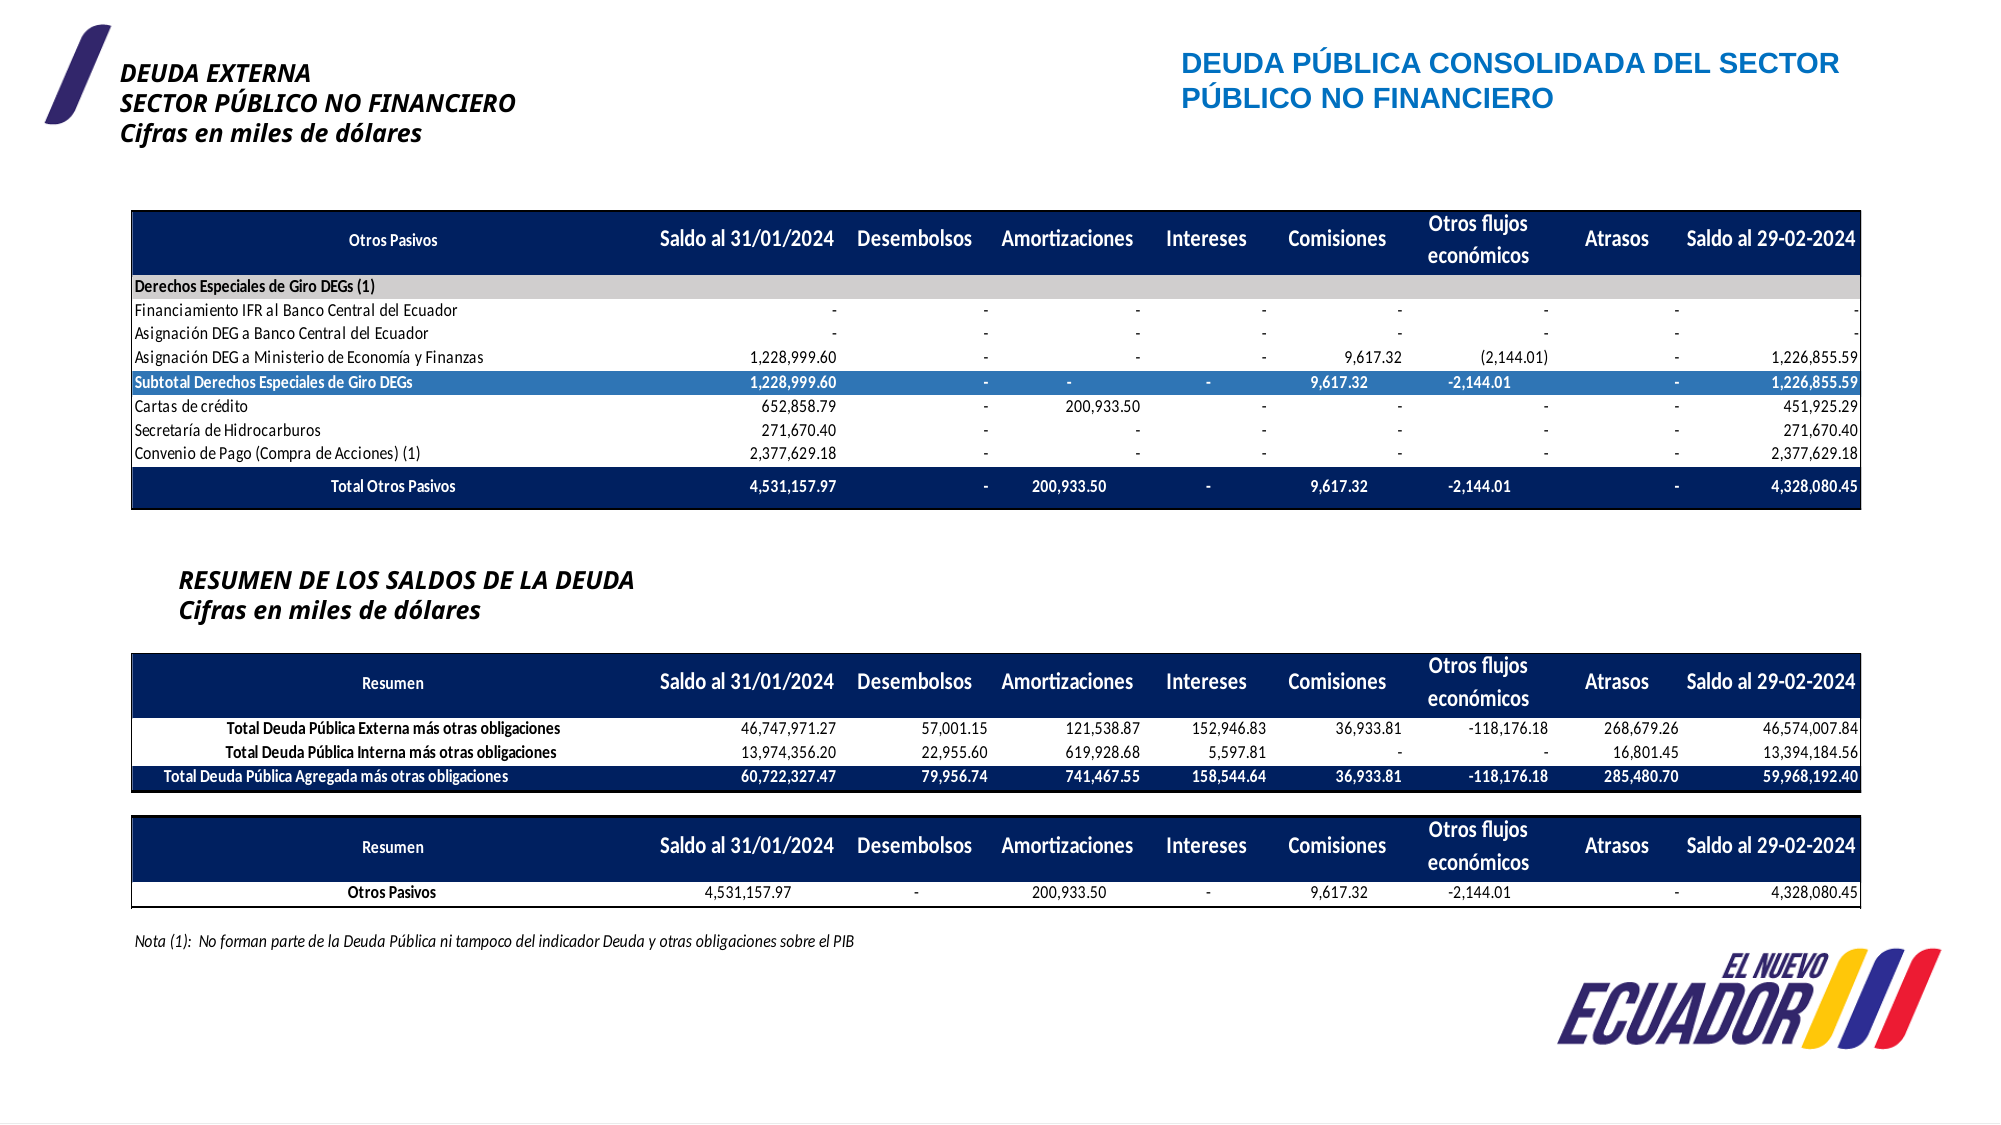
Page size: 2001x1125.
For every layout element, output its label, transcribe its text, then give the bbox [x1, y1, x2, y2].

text_box RESUMEN DE LOS SALDOS DE LA DEUDA Cifras en miles de dólares [163, 562, 860, 627]
picture [0, 0, 2001, 1125]
text_box DEUDA EXTERNA SECTOR PÚBLICO NO FINANCIERO Cifras en miles de dólares [104, 52, 801, 153]
text_box DEUDA PÚBLICA CONSOLIDADA DEL SECTOR PÚBLICO NO FINANCIERO [1166, 36, 1863, 122]
